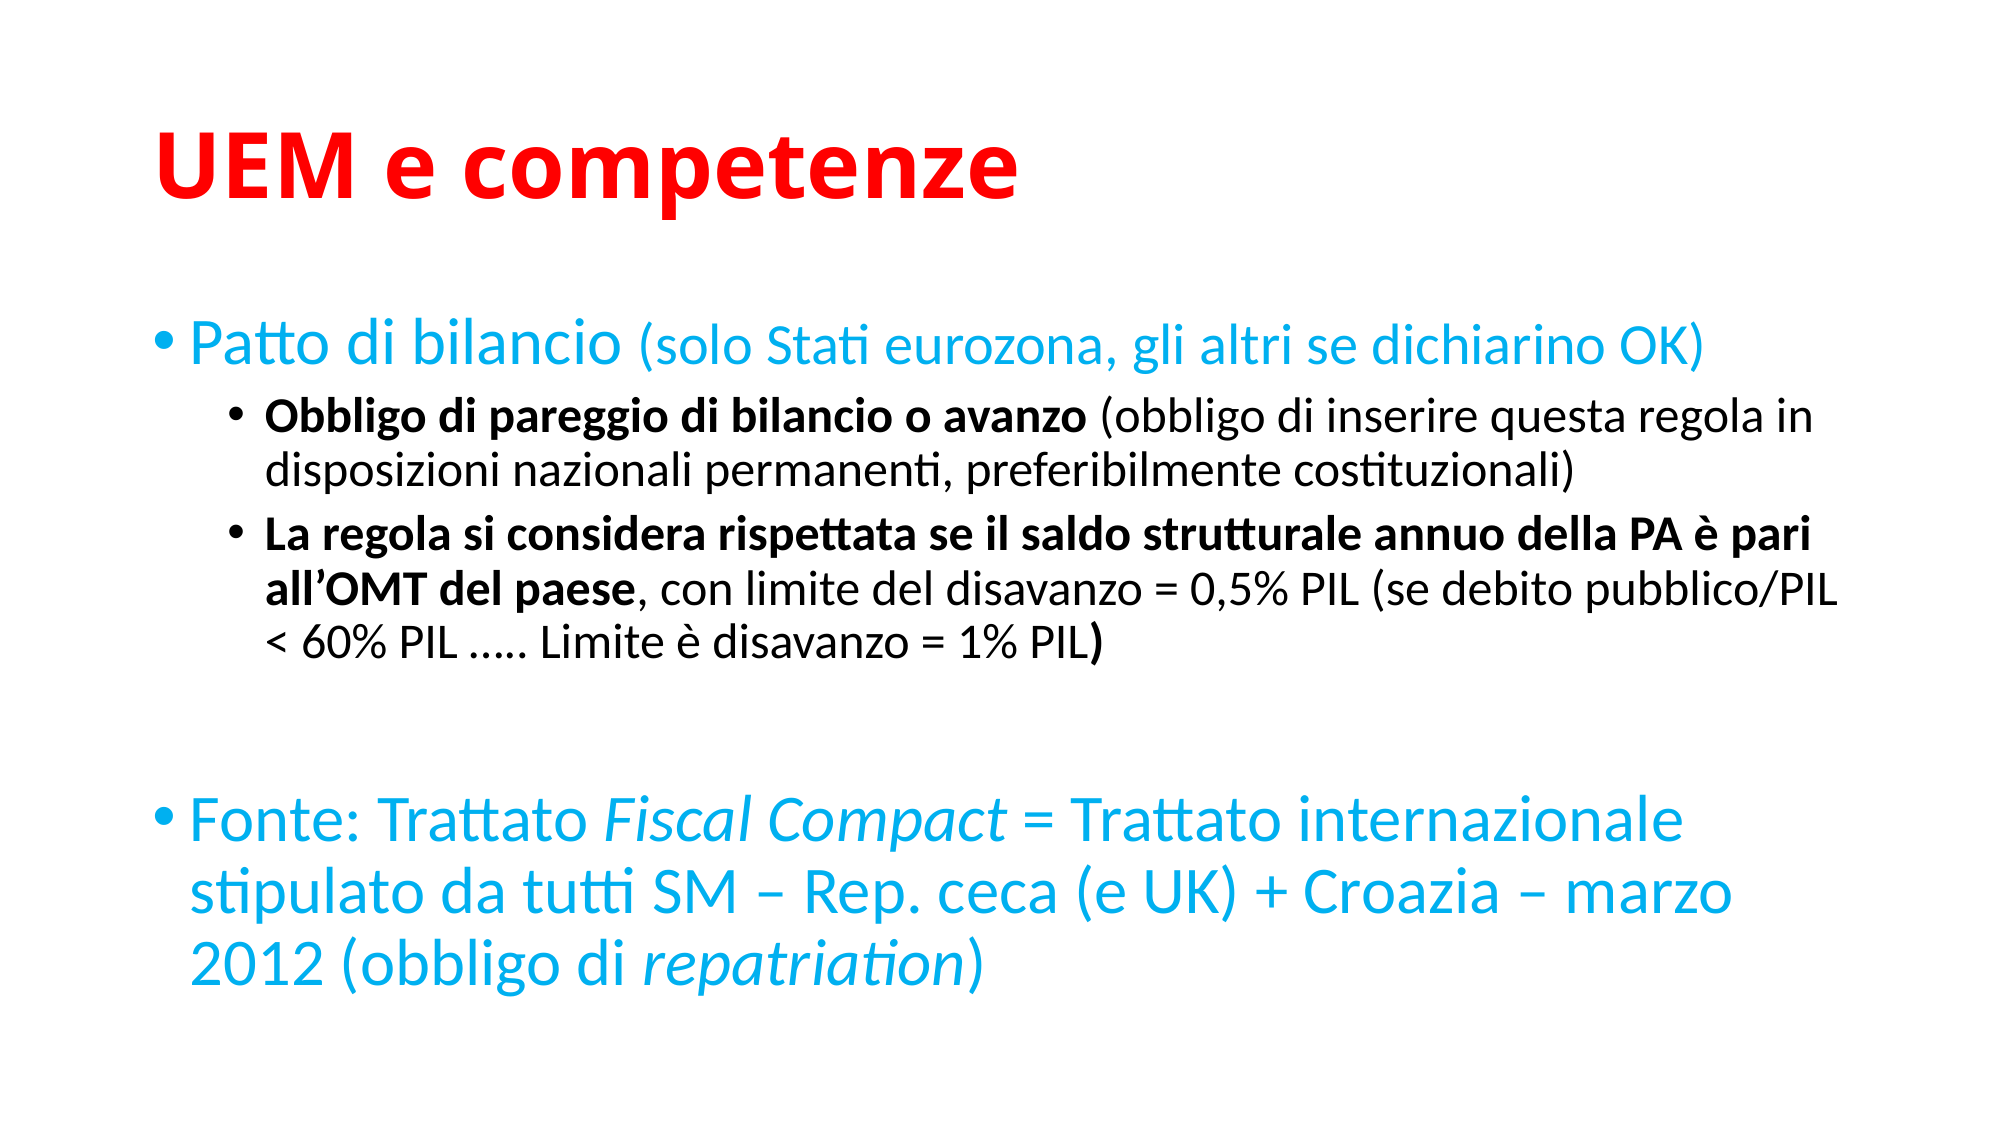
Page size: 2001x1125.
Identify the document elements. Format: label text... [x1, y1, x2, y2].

list Patto di bilancio (solo Stati eurozona, gli altri se dichiarino OK) Obbligo di pareggio di bilancio o avanzo (obbligo di inserire questa regola in disposizioni nazionali permanenti, preferibilmente costituzionali) La regola si considera rispettata se il saldo strutturale annuo della PA è pari all’OMT del paese, con limite del disavanzo = 0,5% PIL (se debito pubblico/PIL < 60% PIL ….. Limite è disavanzo = 1% PIL) Fonte: Trattato Fiscal Compact = Trattato internazionale stipulato da tutti SM – Rep. ceca (e UK) + Croazia – marzo 2012 (obbligo di repatriation) [137, 299, 1863, 1014]
title UEM e competenze [137, 59, 1863, 278]
